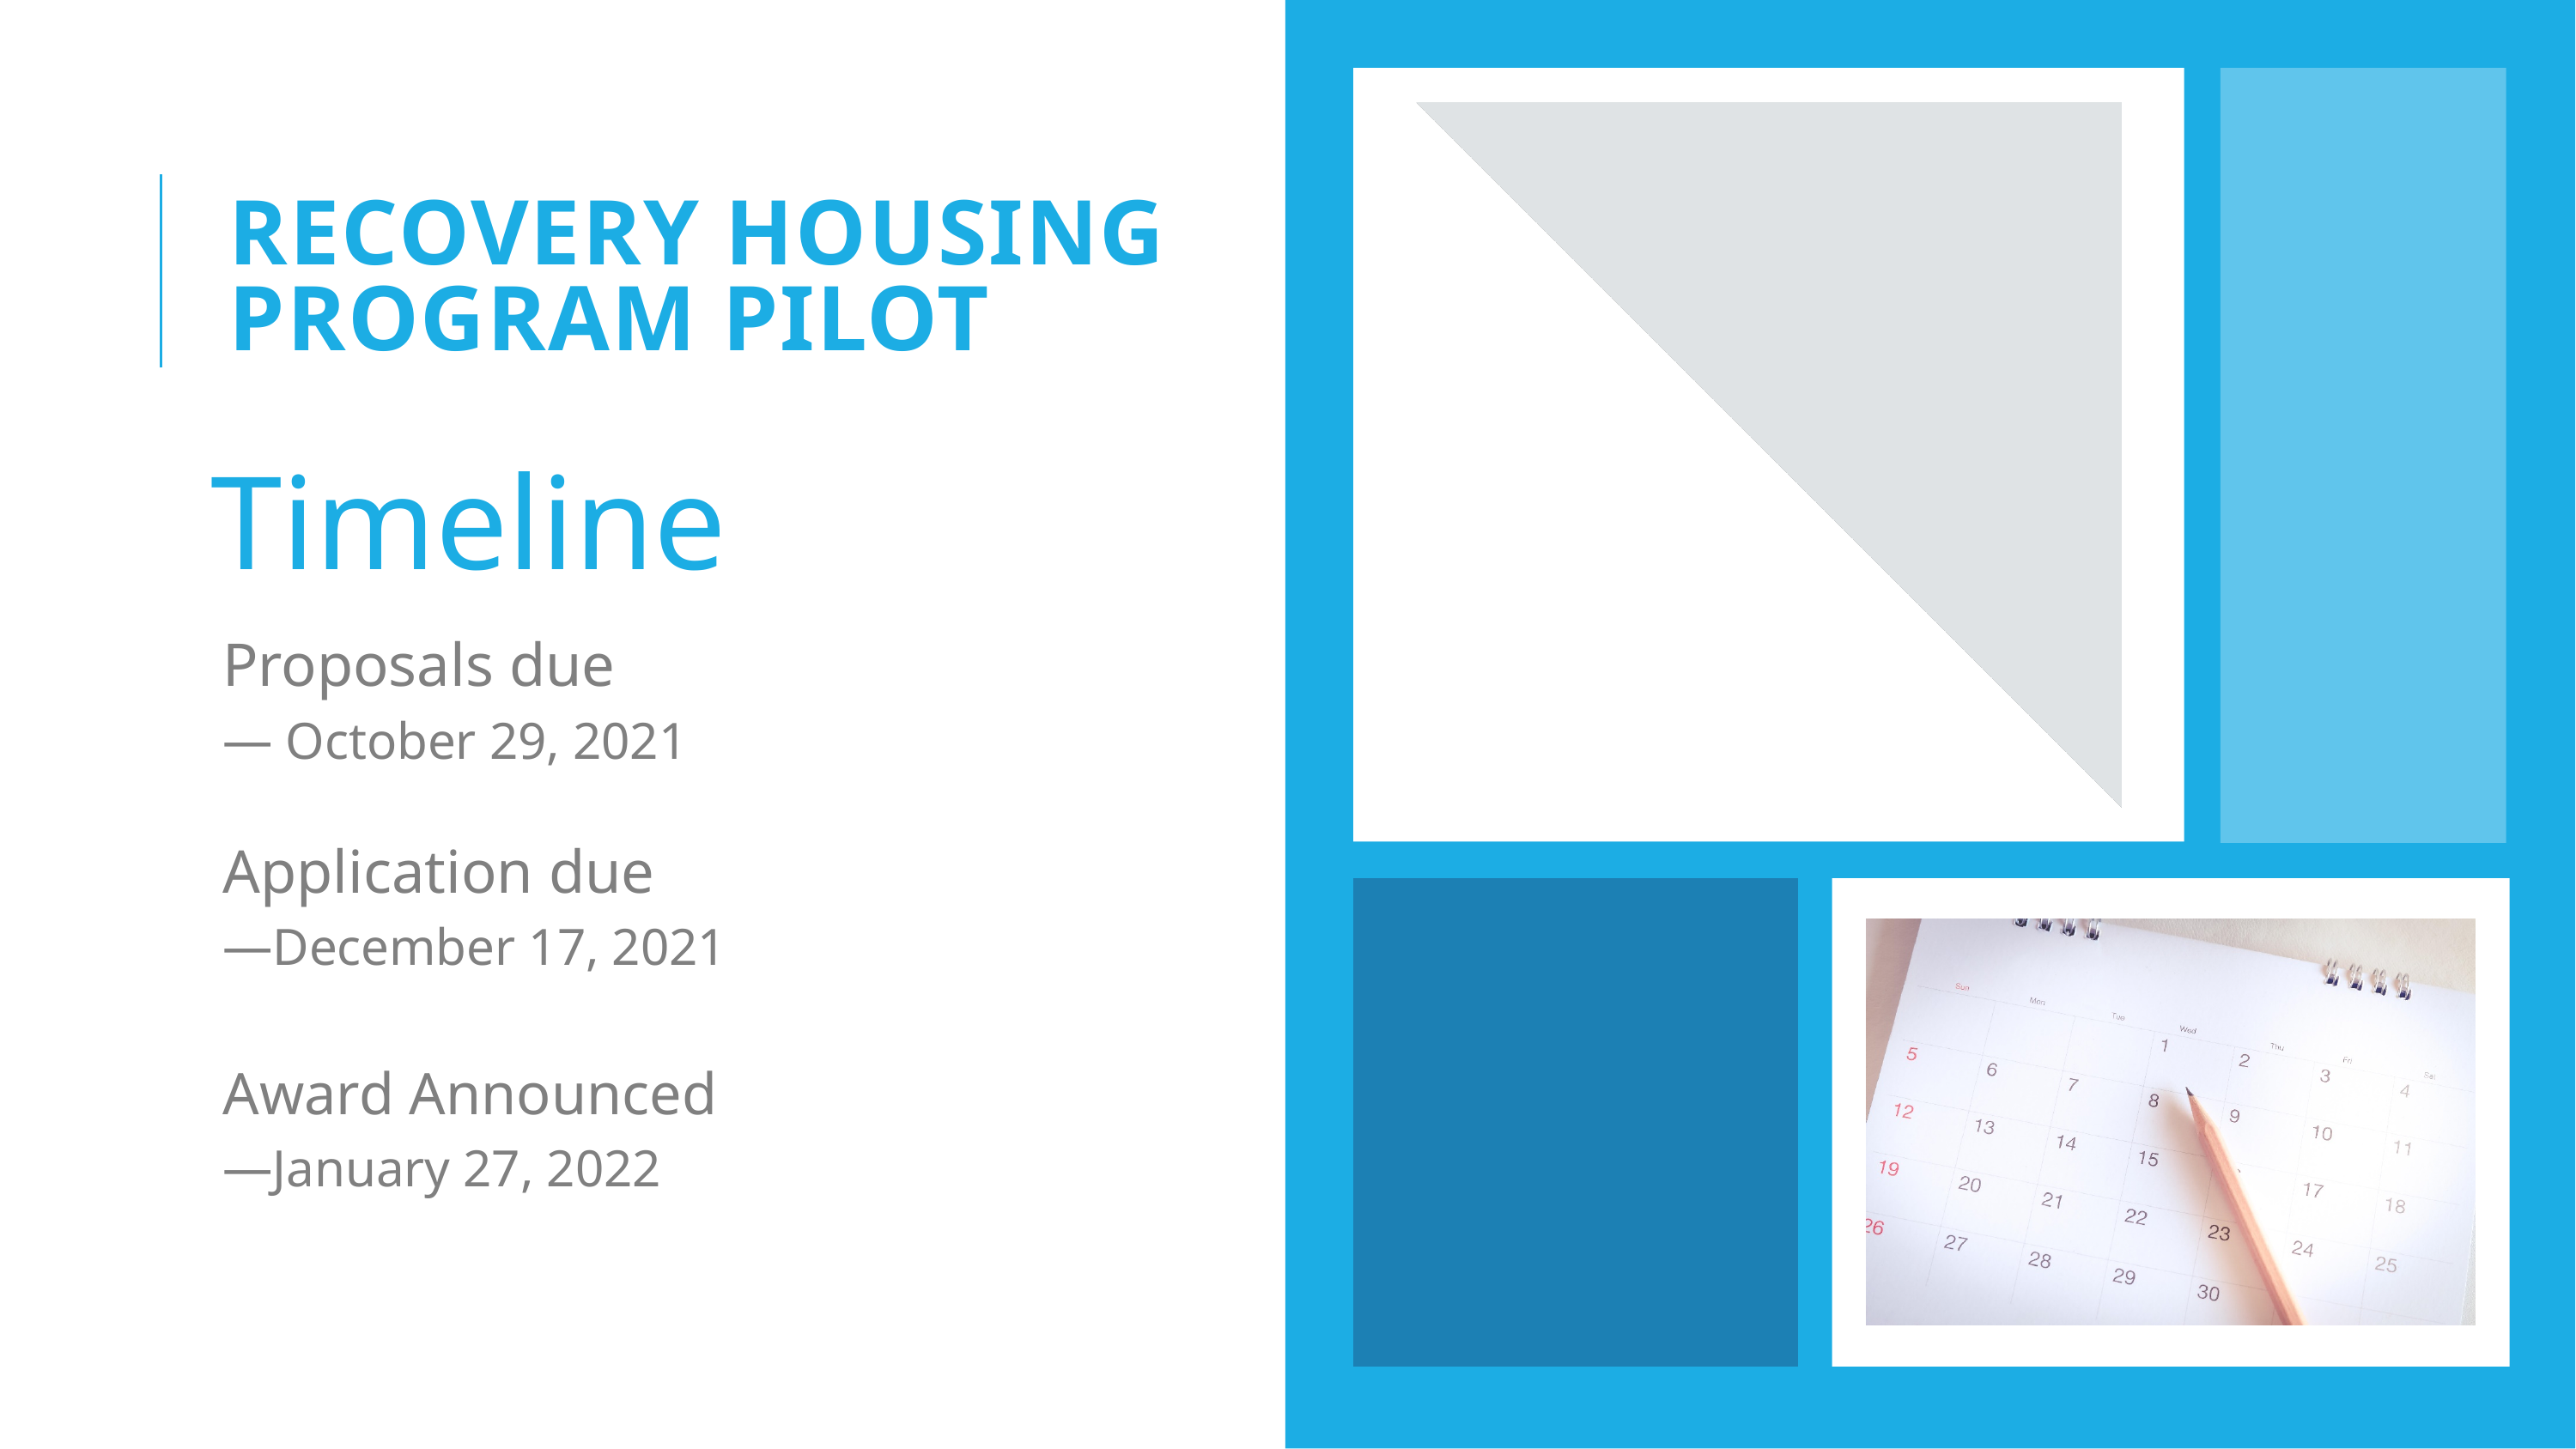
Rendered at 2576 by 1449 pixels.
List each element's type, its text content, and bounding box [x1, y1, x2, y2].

text_box [1285, 0, 2576, 1449]
text_box [1831, 877, 2511, 1367]
text_box Recovery Housing program pilot [216, 123, 1217, 440]
text_box [1352, 877, 1799, 1367]
picture [1866, 919, 2476, 1326]
picture [1415, 101, 2122, 808]
text_box [2220, 67, 2507, 844]
text_box Timeline [197, 434, 864, 602]
text_box [1352, 67, 2185, 843]
text_box Proposals due October 29, 2021 Application due December 17, 2021 Award Announced January 27, 2022 [216, 520, 1154, 1218]
